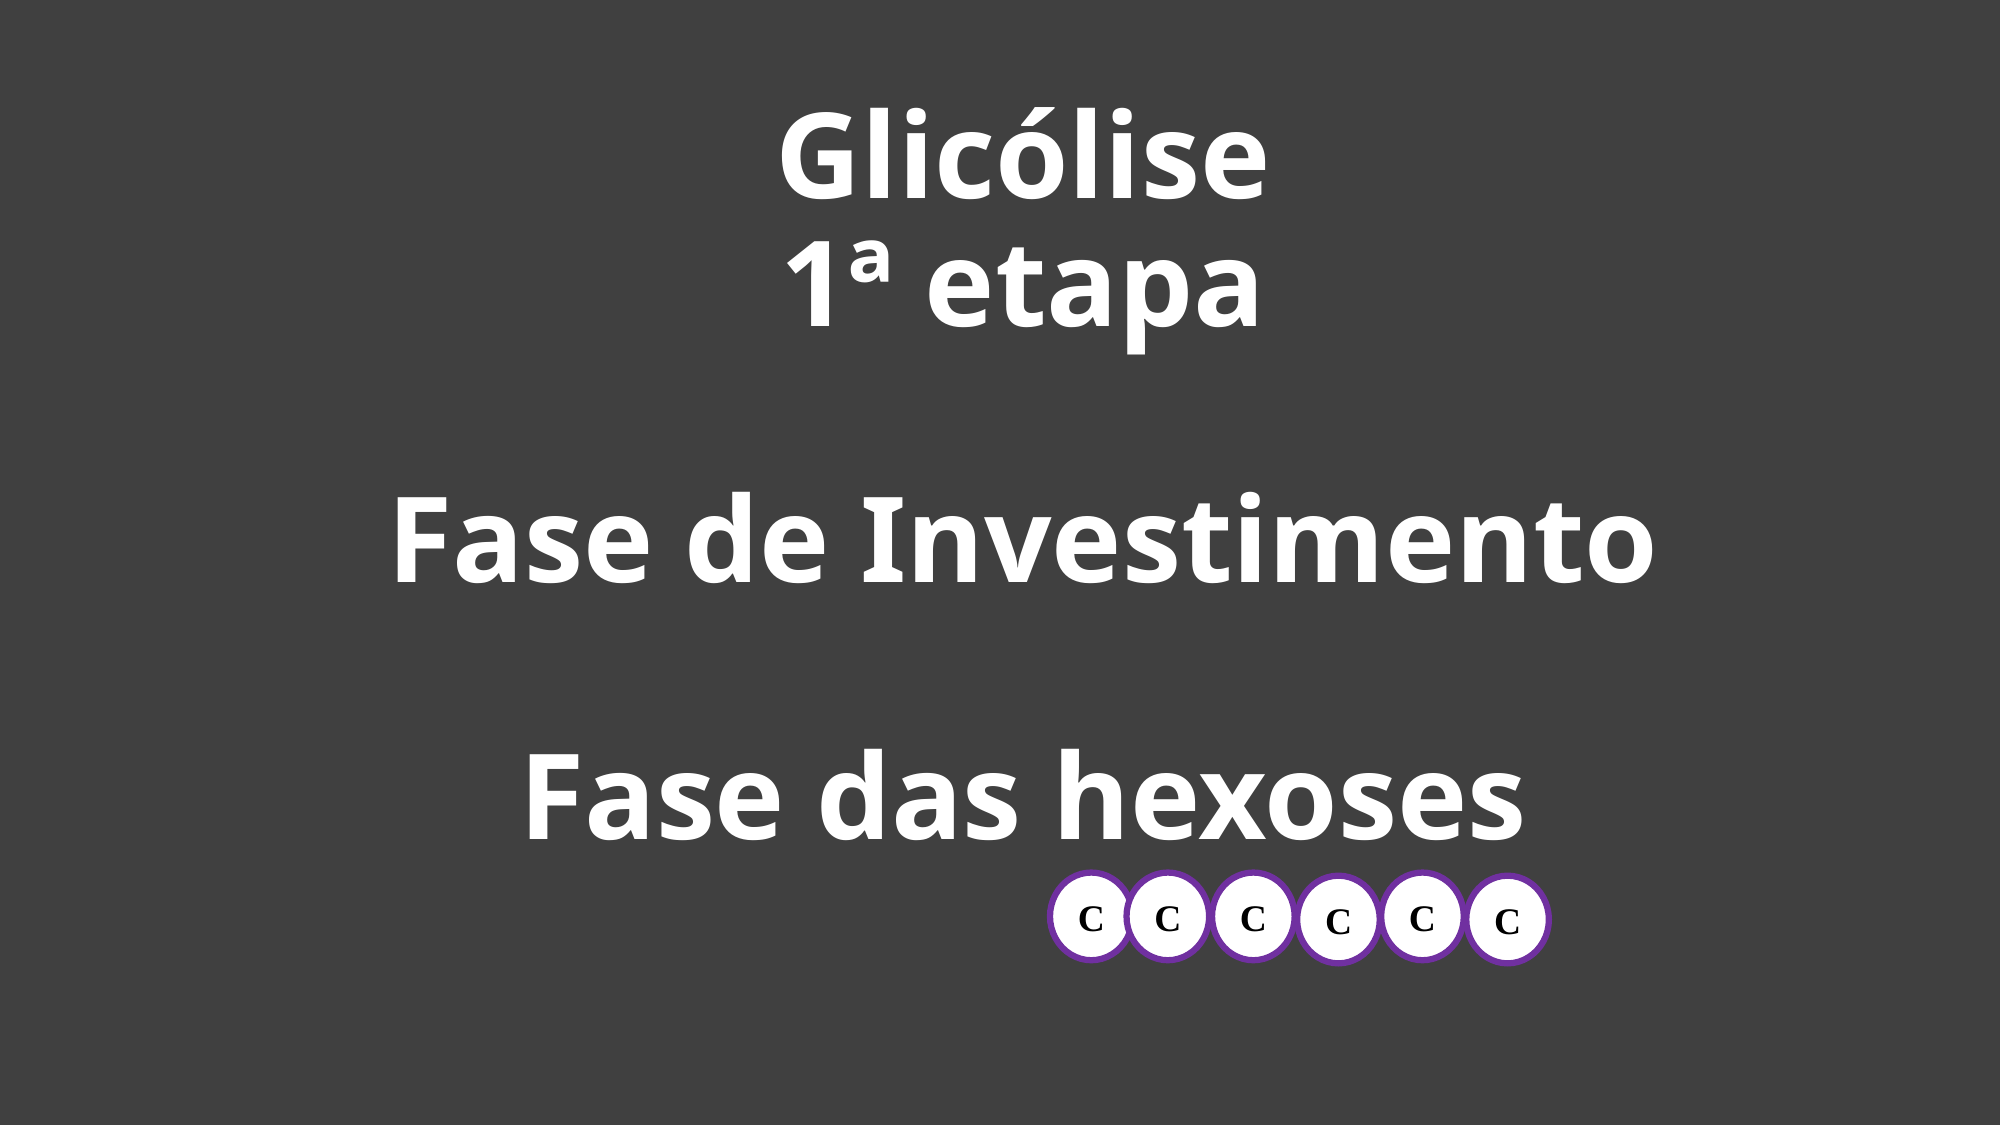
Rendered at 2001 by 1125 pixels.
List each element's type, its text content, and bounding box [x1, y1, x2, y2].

title Glicólise 1ª etapa Fase de Investimento Fase das hexoses [273, 88, 1774, 873]
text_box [1049, 872, 1549, 964]
